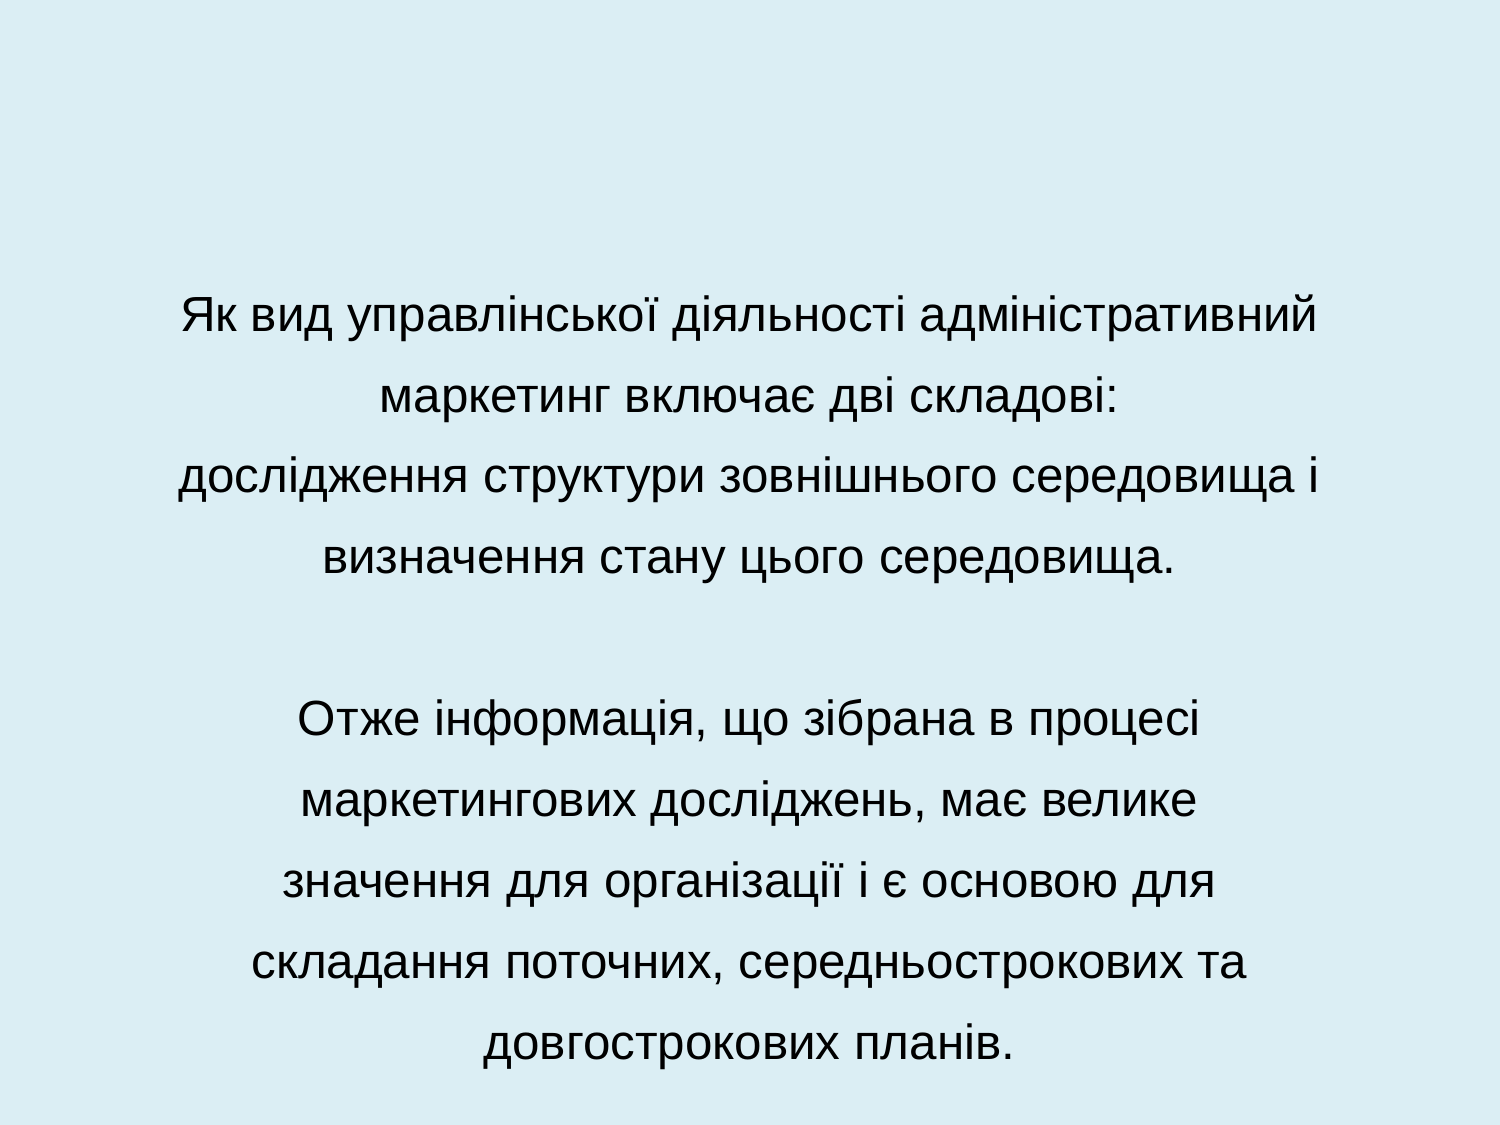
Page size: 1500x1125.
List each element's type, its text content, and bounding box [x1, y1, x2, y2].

list Як вид управлінської діяльності адміністративний маркетинг включає дві складові: дослідження структури зовнішнього середовища і визначення стану цього середовища. Отже інформація, що зібрана в процесі маркетингових досліджень, має велике значення для організації і є основою для складання поточних, середньострокових та довгострокових планів. [75, 262, 1425, 1083]
